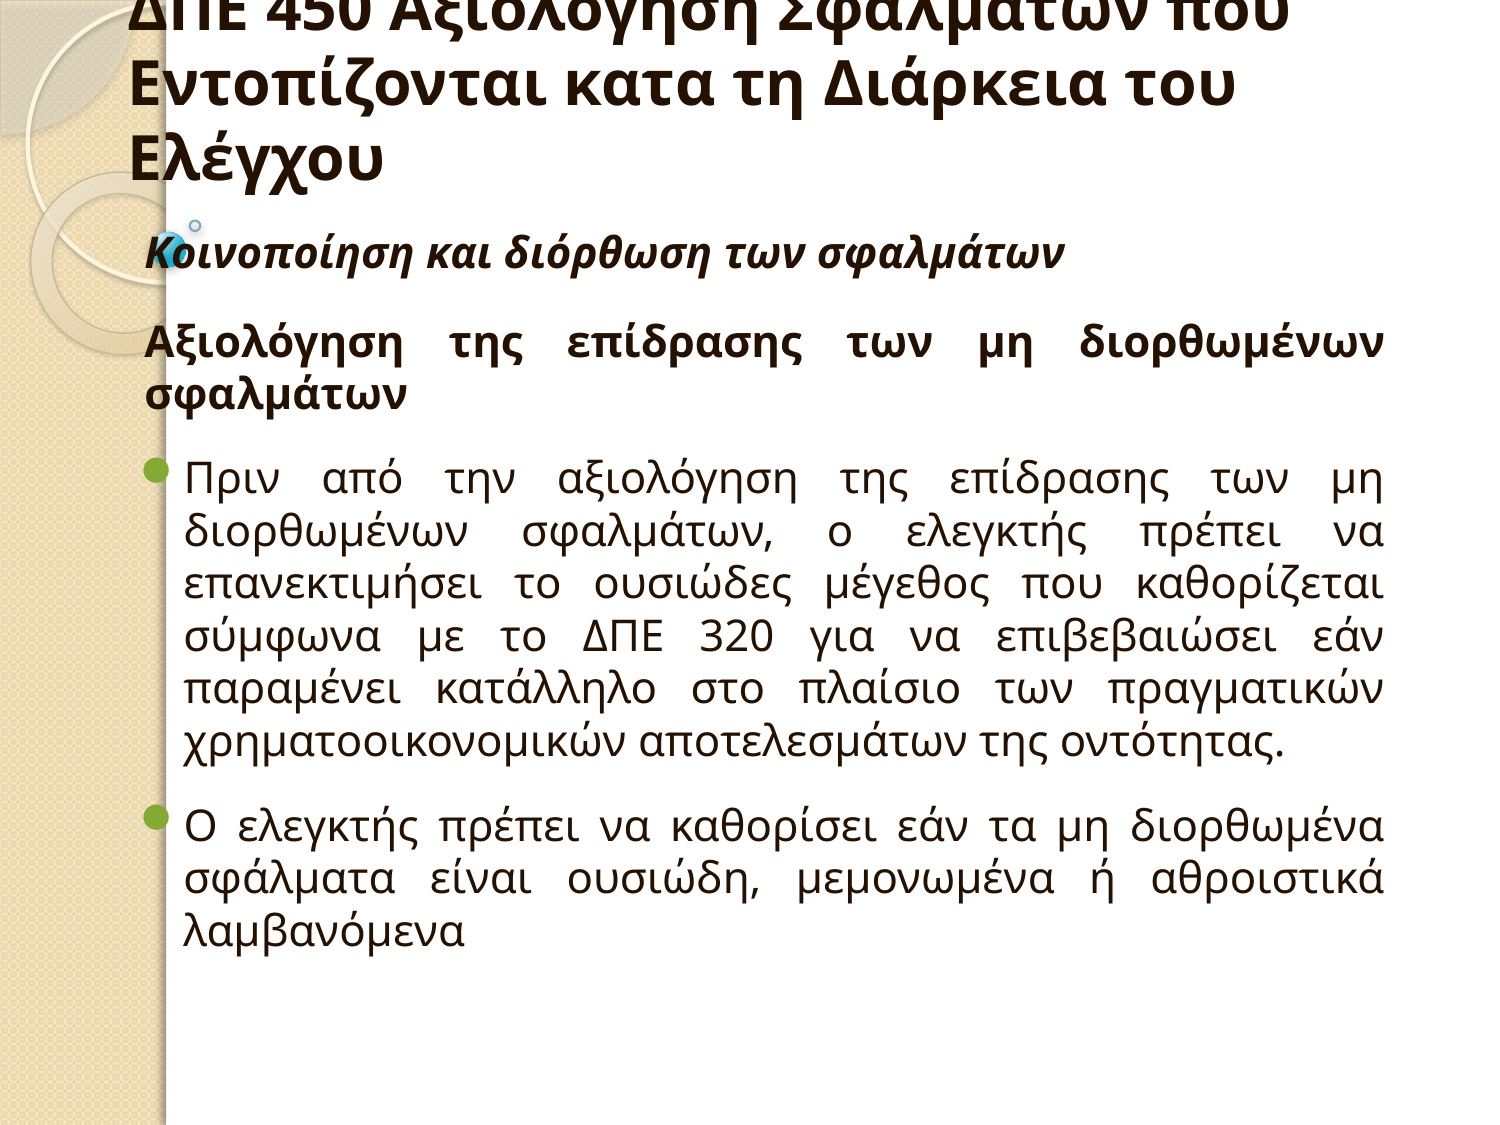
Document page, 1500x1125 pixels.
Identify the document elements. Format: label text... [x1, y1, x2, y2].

subtitle Κοινοποίηση και διόρθωση των σφαλμάτων Αξιολόγηση της επίδρασης των μη διορθωμένων σφαλμάτων Πριν από την αξιολόγηση της επίδρασης των μη διορθωμένων σφαλμάτων, ο ελεγκτής πρέπει να επανεκτιμήσει το ουσιώδες μέγεθος που καθορίζεται σύμφωνα με το ΔΠΕ 320 για να επιβεβαιώσει εάν παραμένει κατάλληλο στο πλαίσιο των πραγματικών χρηματοοικονομικών αποτελεσμάτων της οντότητας. Ο ελεγκτής πρέπει να καθορίσει εάν τα μη διορθωμένα σφάλματα είναι ουσιώδη, μεμονωμένα ή αθροιστικά λαμβανόμενα [125, 224, 1400, 1000]
text_box ΔΠΕ 450 Αξιολόγηση Σφαλμάτων που Εντοπίζονται κατα τη Διάρκεια του Ελέγχου [112, 99, 1363, 200]
